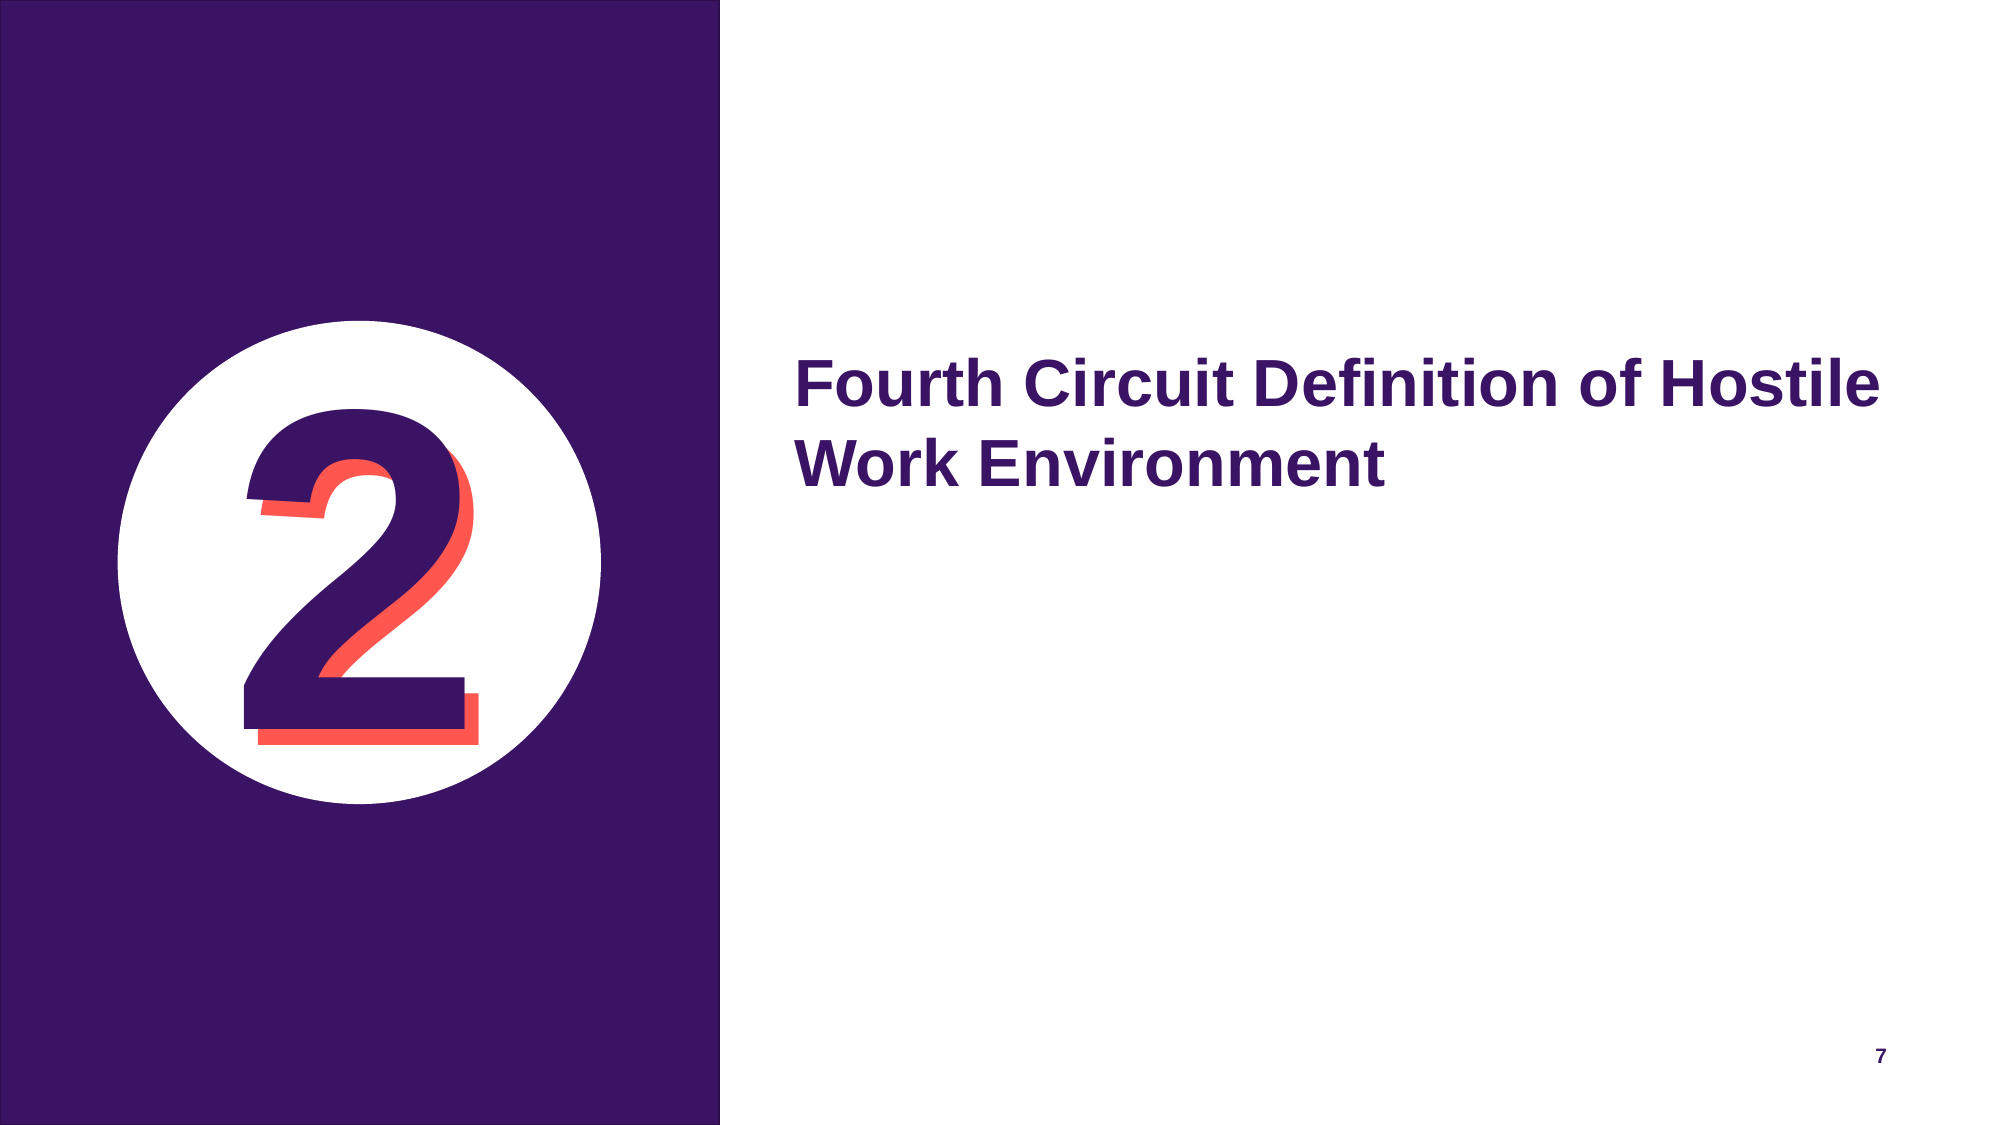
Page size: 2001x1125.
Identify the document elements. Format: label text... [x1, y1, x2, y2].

list Fourth Circuit Definition of Hostile Work Environment [794, 339, 1888, 988]
slide_number 7 [1436, 1042, 1887, 1103]
